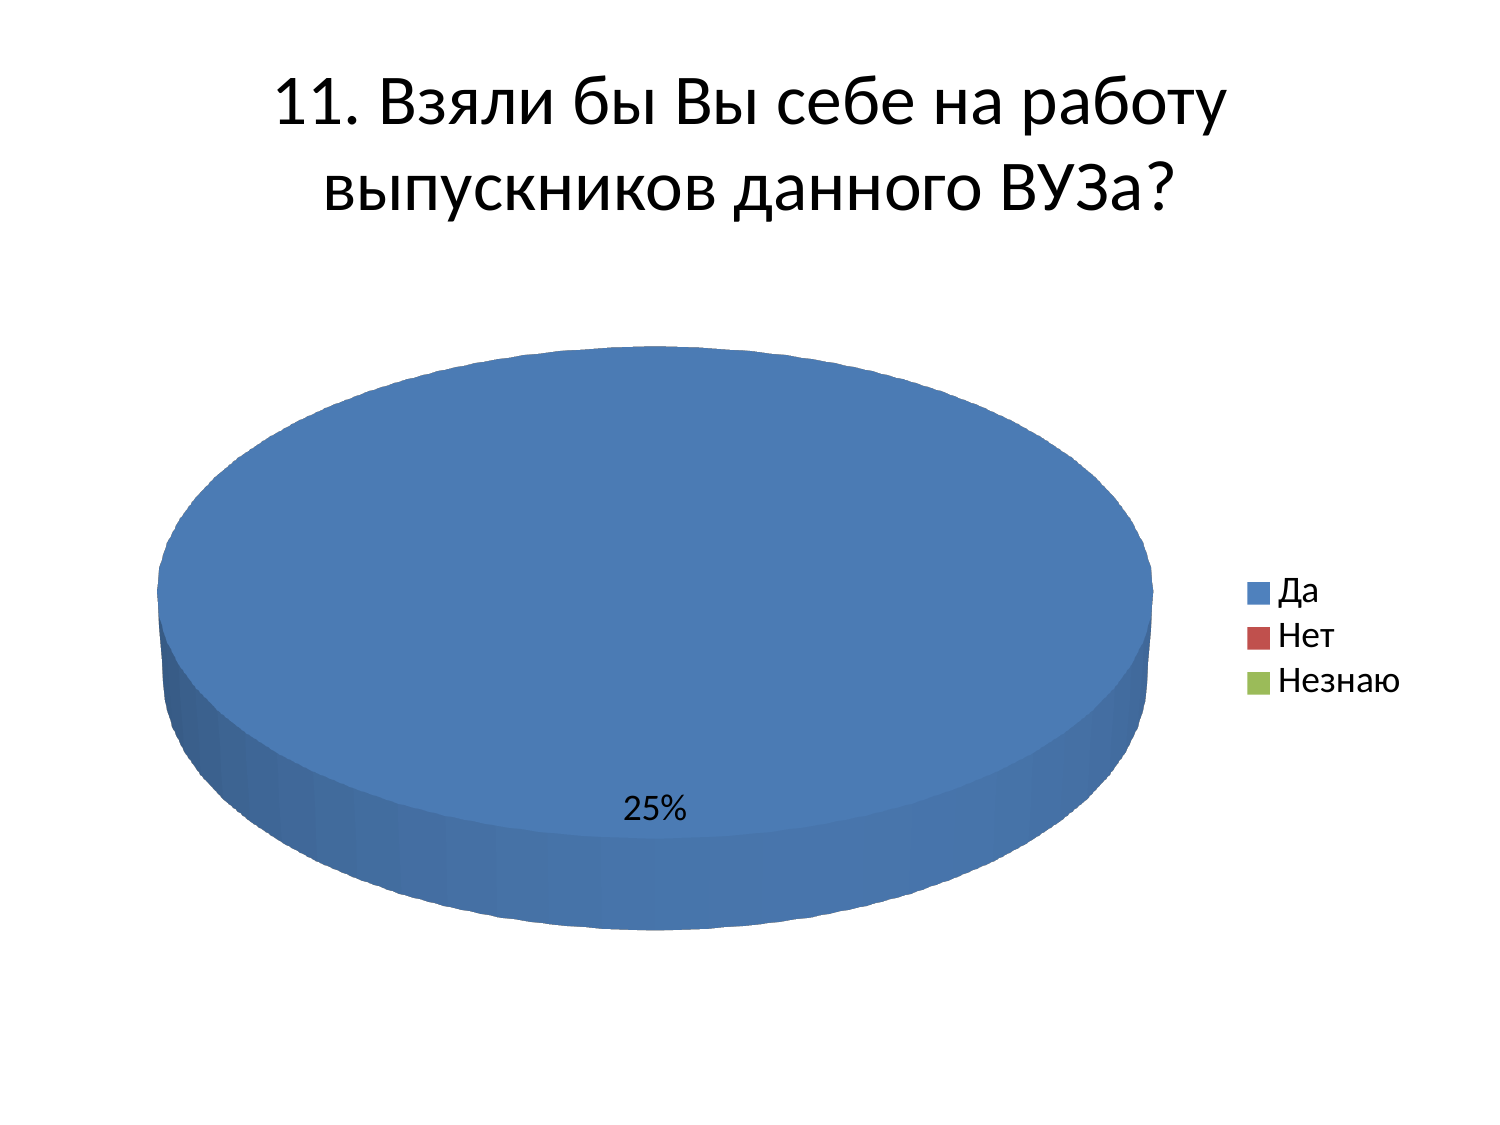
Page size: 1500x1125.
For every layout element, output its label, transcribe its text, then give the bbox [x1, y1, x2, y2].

title 11. Взяли бы Вы себе на работу выпускников данного ВУЗа? [75, 45, 1425, 233]
chart [74, 266, 1426, 1010]
